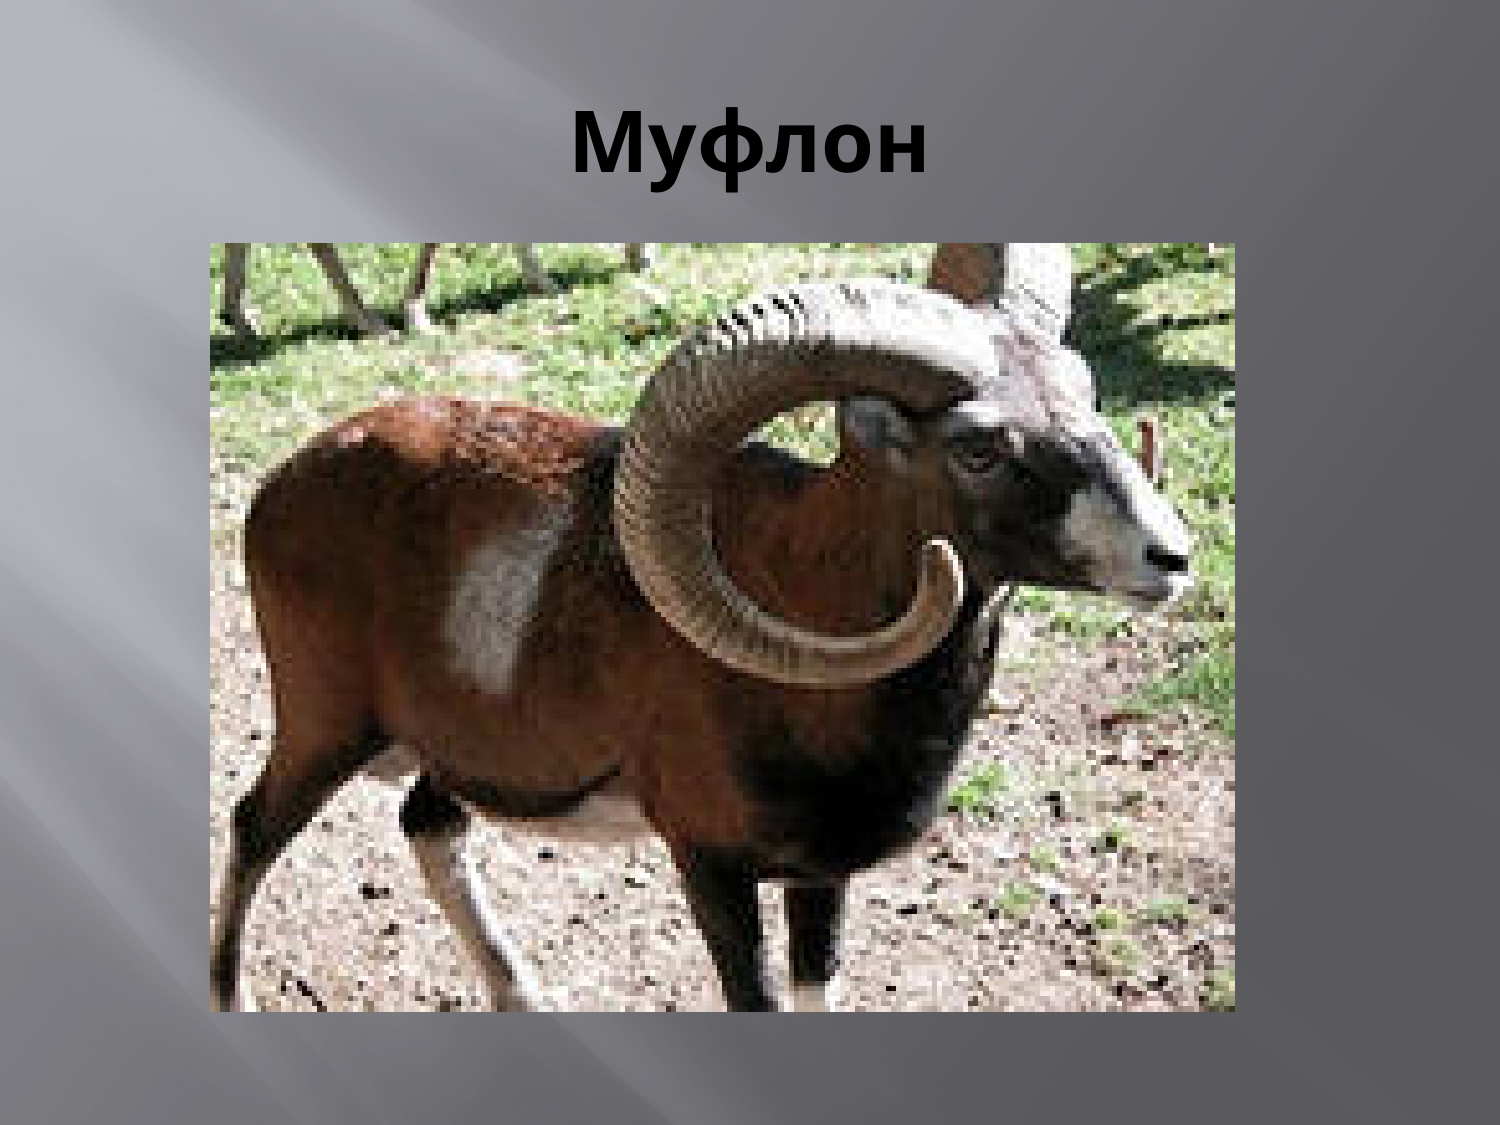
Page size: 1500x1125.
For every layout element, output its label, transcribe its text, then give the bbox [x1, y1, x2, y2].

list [210, 243, 1235, 1012]
title Муфлон [75, 45, 1425, 233]
